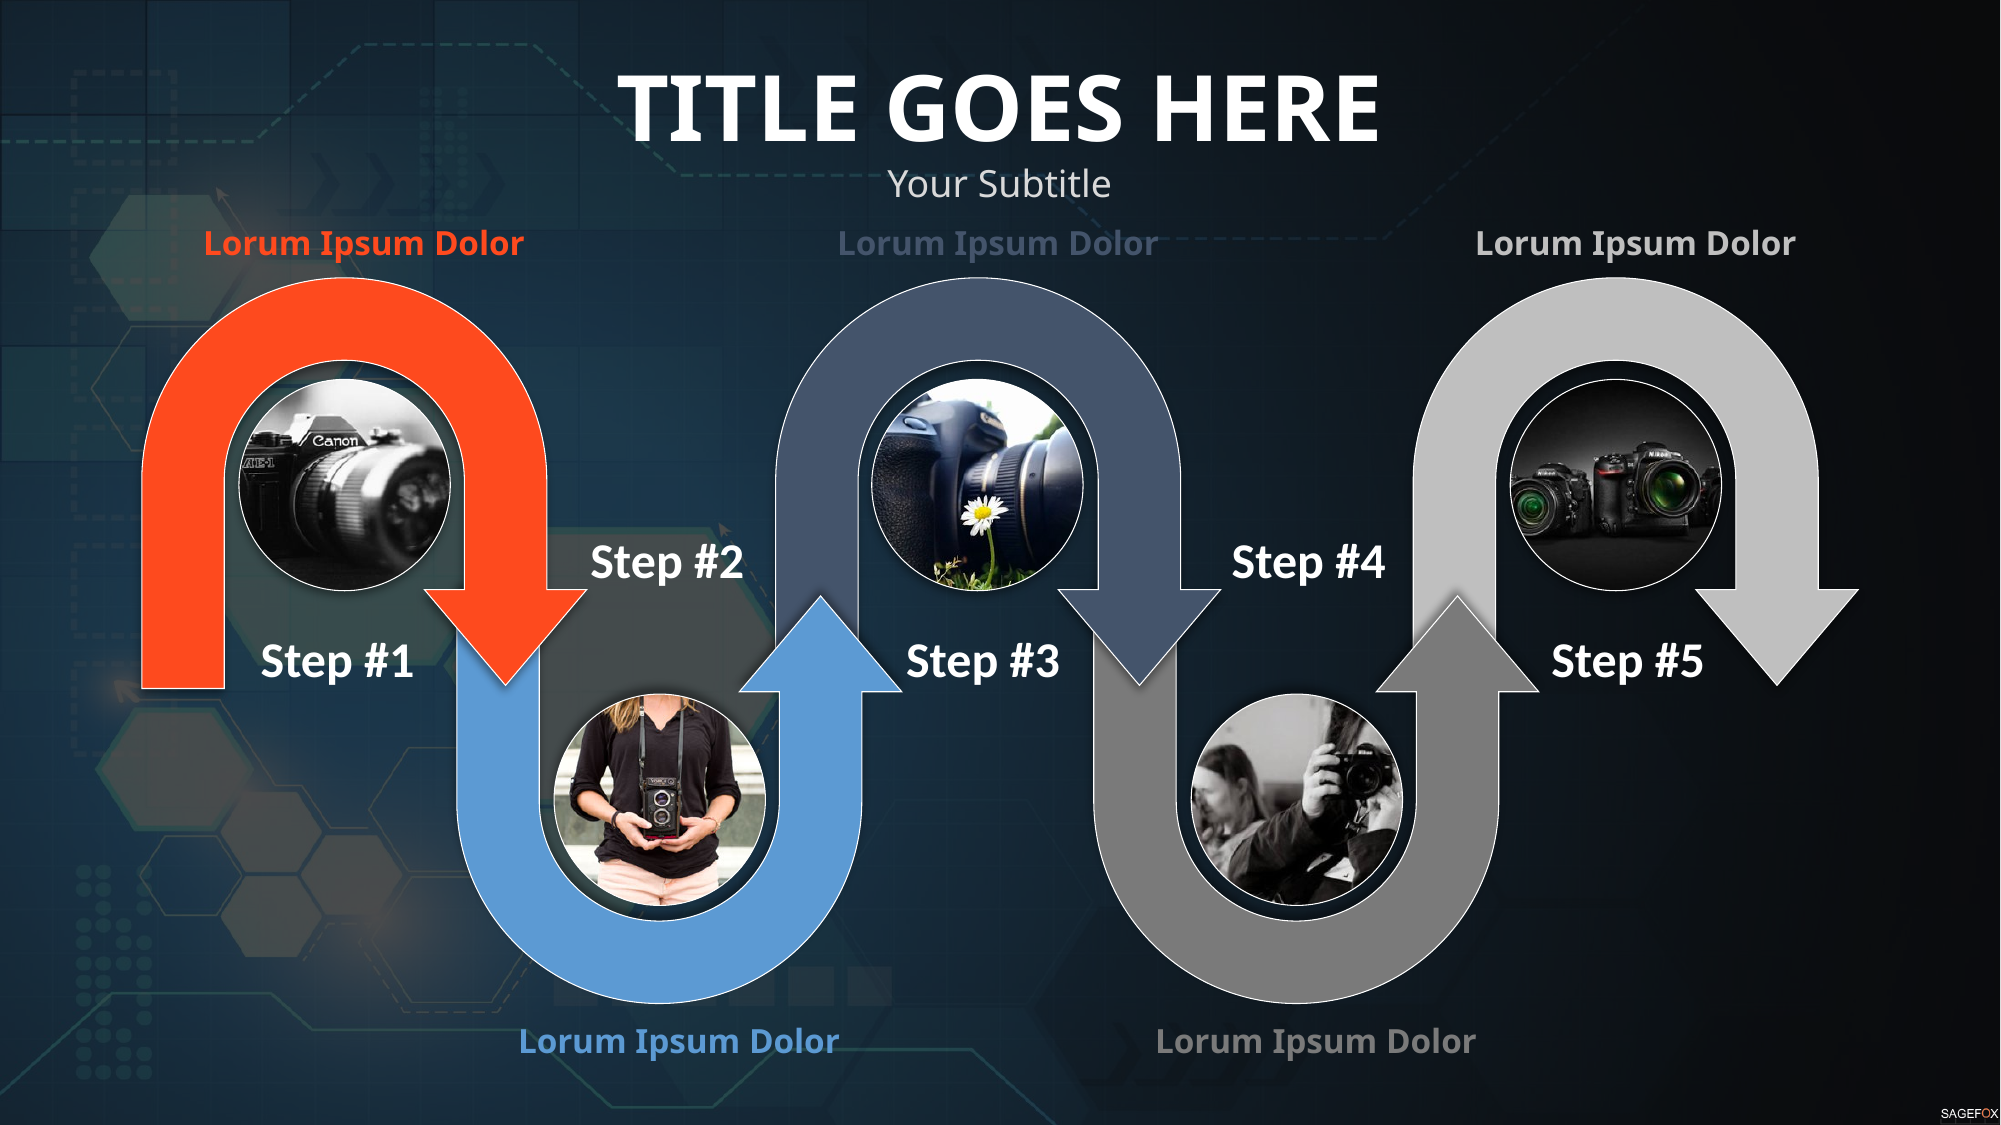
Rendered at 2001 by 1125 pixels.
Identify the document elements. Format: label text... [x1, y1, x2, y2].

text_box Lorum Ipsum Dolor [817, 222, 1179, 263]
text_box [237, 378, 452, 592]
text_box [1412, 276, 1861, 687]
text_box Lorum Ipsum Dolor [1455, 222, 1817, 263]
text_box [870, 378, 1085, 592]
text_box [140, 276, 590, 690]
text_box [553, 693, 767, 907]
text_box Lorum Ipsum Dolor [1135, 1020, 1497, 1061]
text_box Lorum Ipsum Dolor [498, 1020, 860, 1061]
text_box Step #5 [1551, 627, 1706, 688]
text_box Lorum Ipsum Dolor [183, 222, 545, 263]
text_box Step #2 [590, 528, 745, 589]
text_box [1092, 594, 1541, 1005]
text_box [455, 594, 905, 1005]
text_box [774, 276, 1223, 687]
text_box Step #3 [905, 627, 1061, 688]
picture [1940, 0, 2001, 1125]
text_box TITLE GOES HERE Your Subtitle [548, 42, 1452, 212]
text_box [1190, 693, 1404, 907]
text_box Step #1 [260, 627, 415, 688]
text_box [1509, 378, 1723, 592]
text_box Step #4 [1231, 528, 1386, 589]
